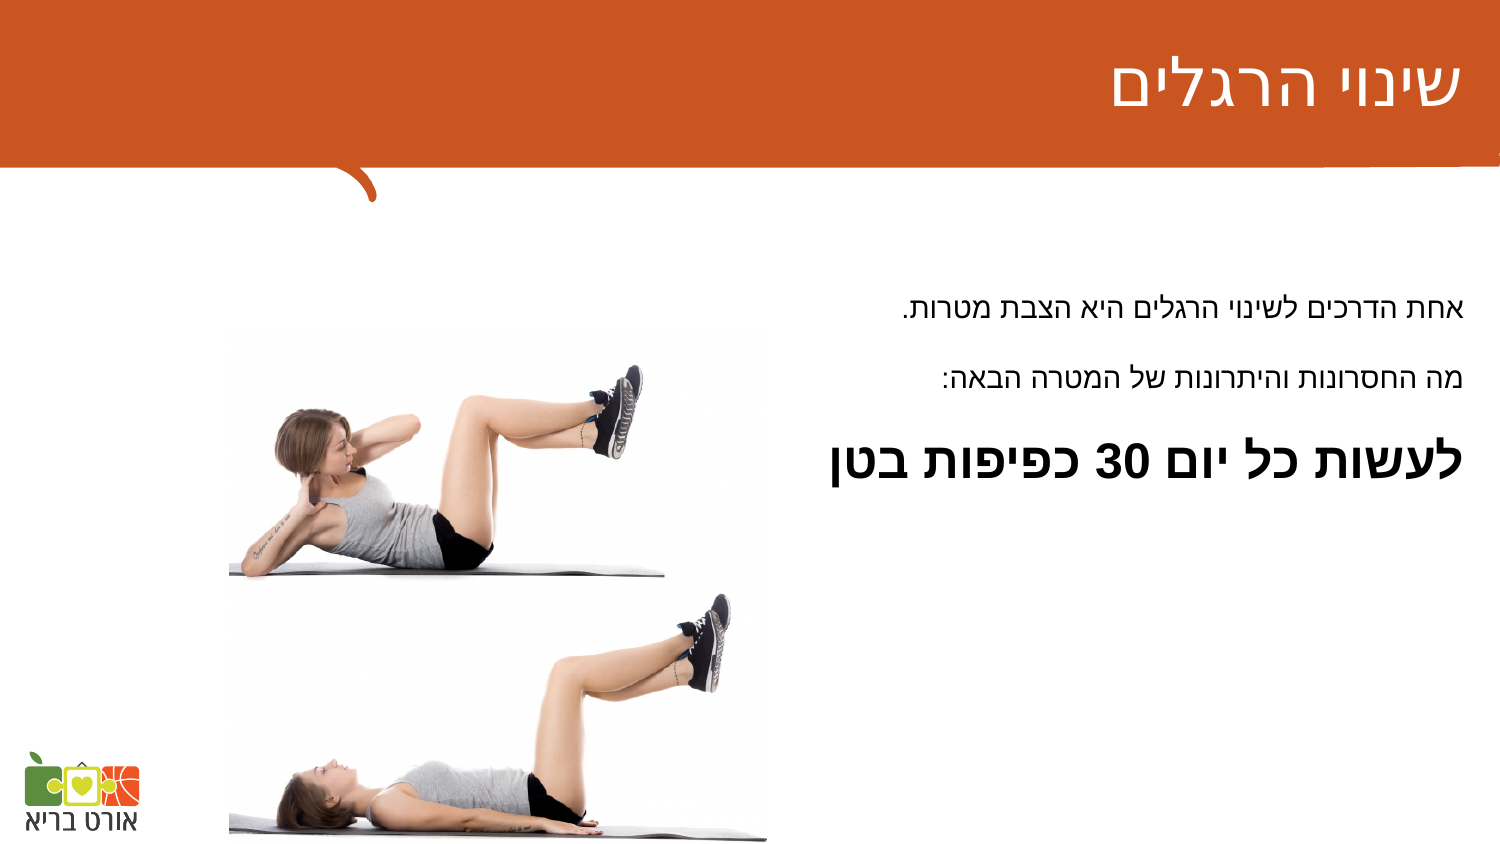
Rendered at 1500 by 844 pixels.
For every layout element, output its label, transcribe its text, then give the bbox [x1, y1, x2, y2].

text_box אחת הדרכים לשינוי הרגלים היא הצבת מטרות. מה החסרונות והיתרונות של המטרה הבאה: לעשות כל יום 30 כפיפות בטן [535, 281, 1480, 532]
text_box שינוי הרגלים [0, 2, 1479, 166]
picture [229, 331, 767, 844]
